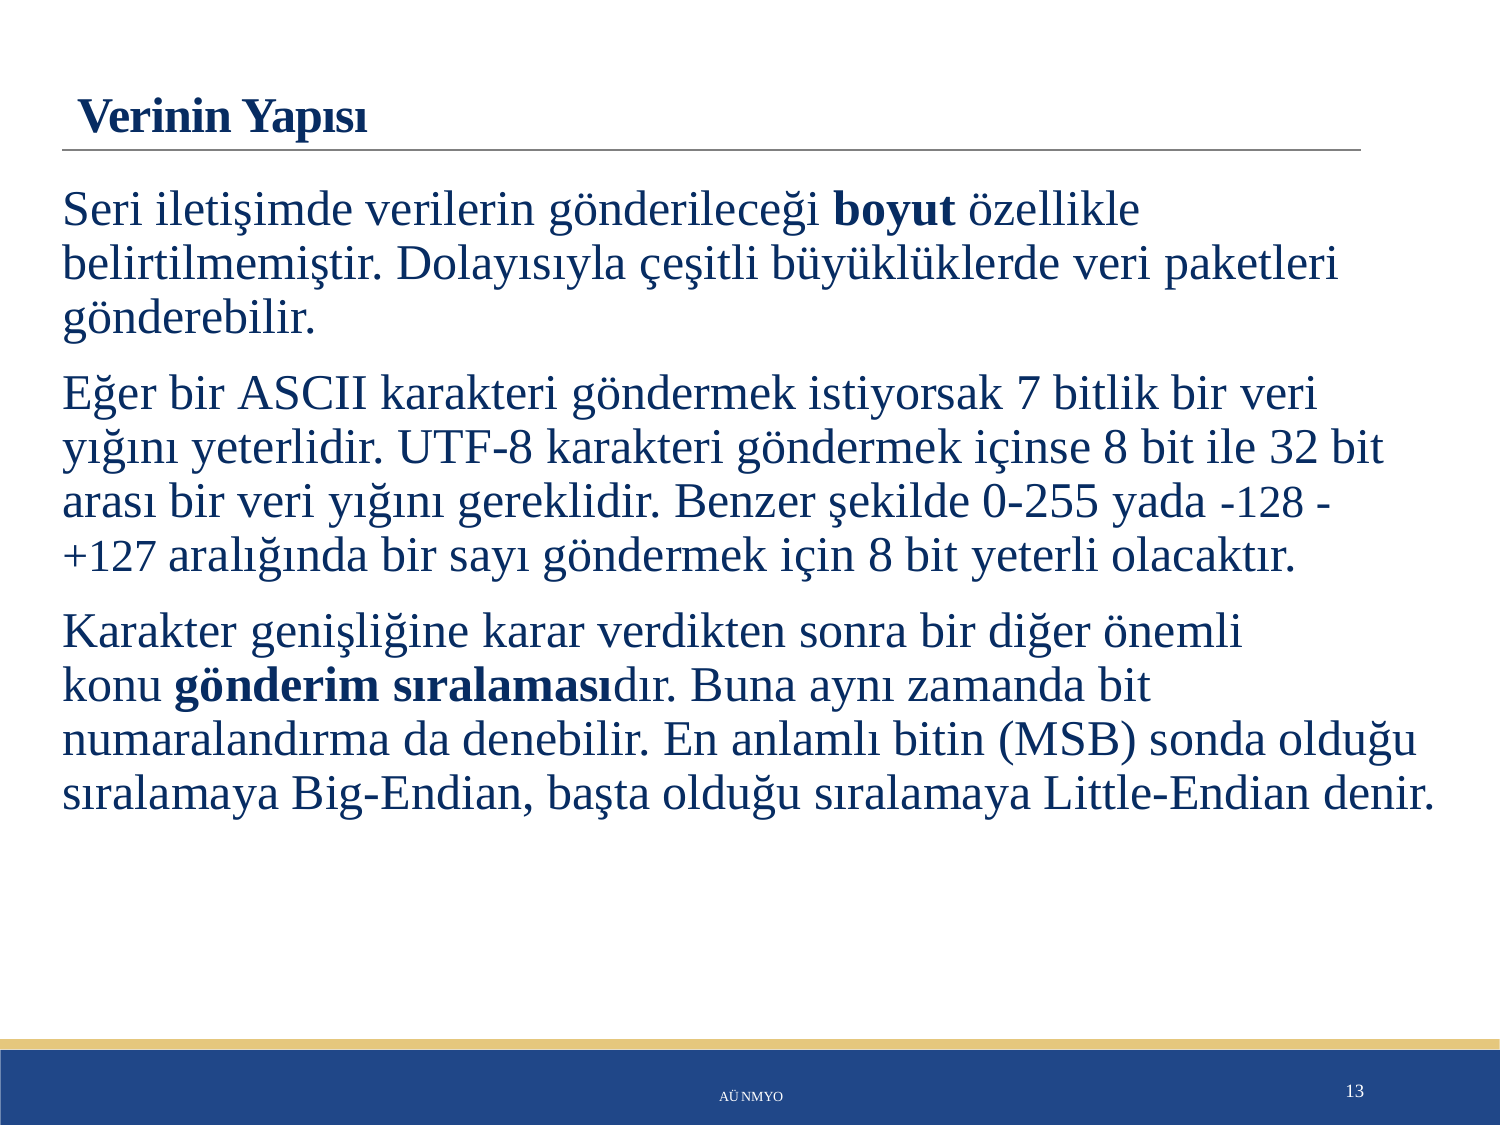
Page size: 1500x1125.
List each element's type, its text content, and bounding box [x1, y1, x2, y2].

title Verinin Yapısı [62, 47, 1373, 150]
footer AÜ NMYO [453, 1059, 1047, 1120]
slide_number 13 [1218, 1059, 1380, 1120]
list Seri iletişimde verilerin gönderileceği boyut özellikle belirtilmemiştir. Dolayısıyla çeşitli büyüklüklerde veri paketleri gönderebilir. Eğer bir ASCII karakteri göndermek istiyorsak 7 bitlik bir veri yığını yeterlidir. UTF-8 karakteri göndermek içinse 8 bit ile 32 bit arası bir veri yığını gereklidir. Benzer şekilde 0-255 yada -128 - +127 aralığında bir sayı göndermek için 8 bit yeterli olacaktır. Karakter genişliğine karar verdikten sonra bir diğer önemli konu gönderim sıralamasıdır. Buna aynı zamanda bit numaralandırma da denebilir. En anlamlı bitin (MSB) sonda olduğu sıralamaya Big-Endian, başta olduğu sıralamaya Little-Endian denir. [62, 174, 1438, 988]
